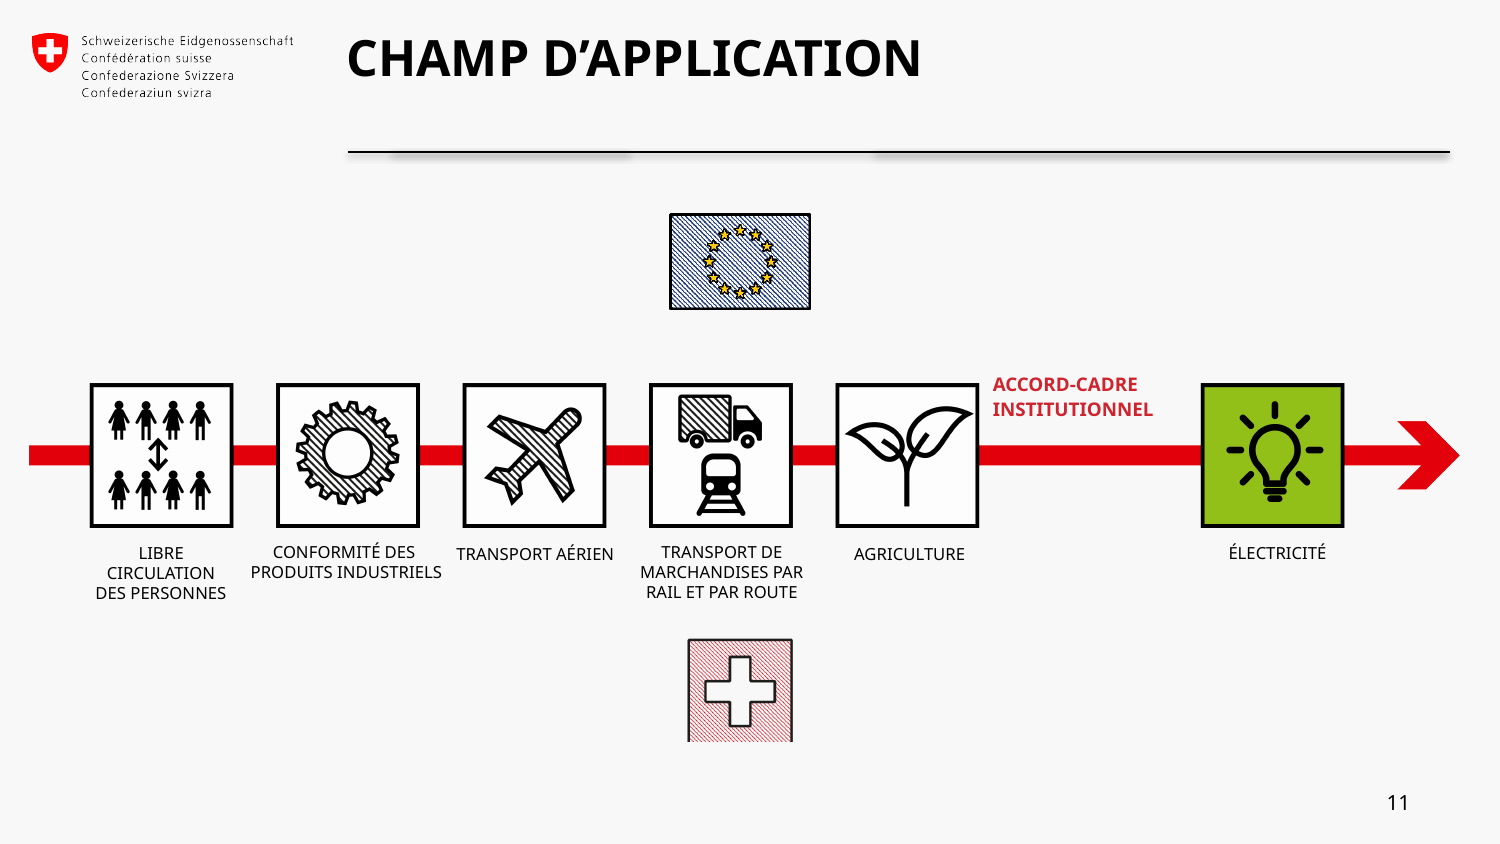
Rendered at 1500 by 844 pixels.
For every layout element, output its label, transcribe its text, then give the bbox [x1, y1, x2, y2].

picture [32, 33, 293, 97]
slide_number 11 [1074, 782, 1425, 827]
picture [667, 624, 811, 743]
picture [669, 213, 811, 310]
text_box CHAMP D’APPLICATION [346, 26, 1190, 156]
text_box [28, 383, 1460, 603]
text_box ACCORD-CADRE INSTITUTIONNEL [992, 370, 1297, 381]
